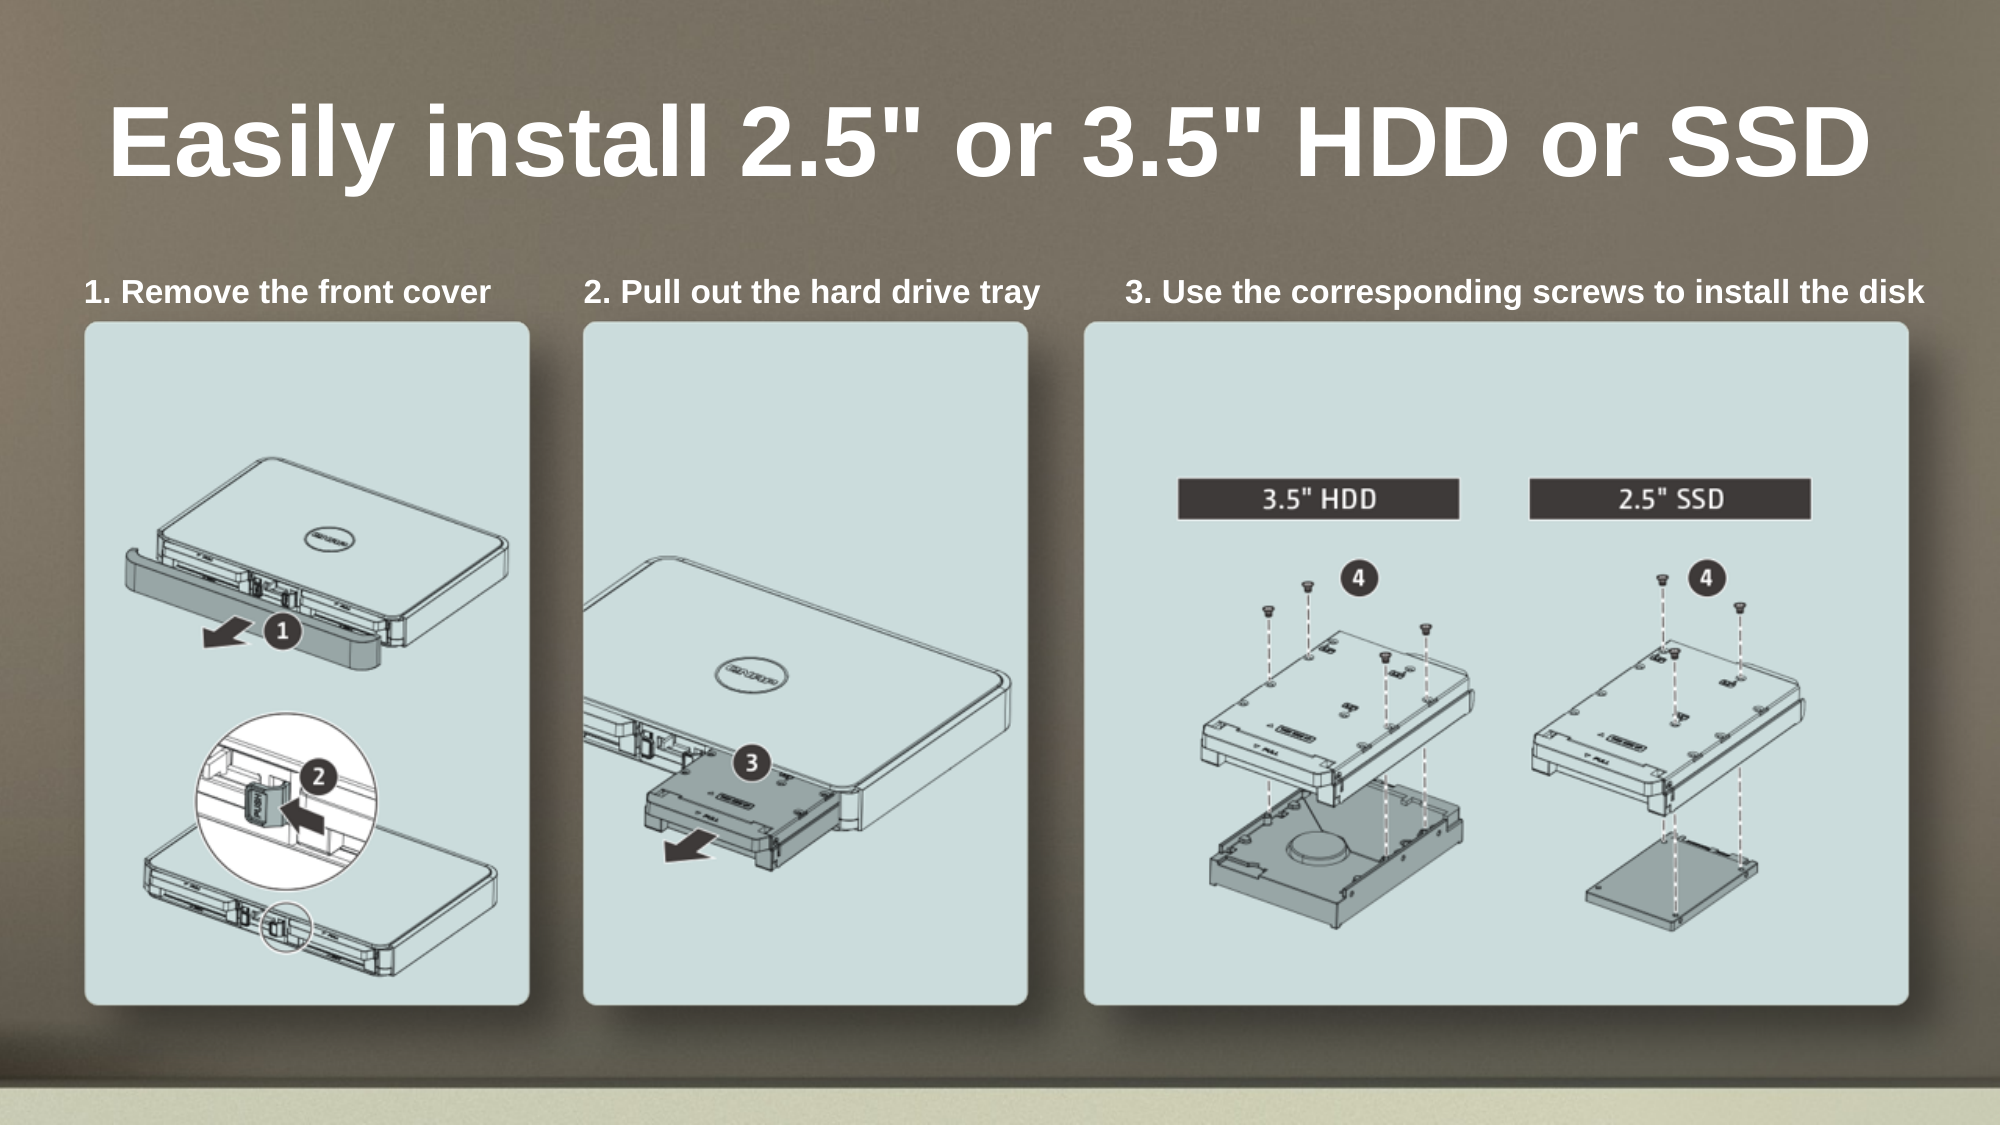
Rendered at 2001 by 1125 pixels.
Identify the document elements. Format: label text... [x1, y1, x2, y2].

text_box 3. Use the corresponding screws to install the disk [1051, 243, 2000, 318]
picture [0, 0, 2000, 1125]
text_box Easily install 2.5" or 3.5" HDD or SSD [18, 68, 1964, 204]
text_box 2. Pull out the hard drive tray [557, 243, 1051, 303]
text_box 1. Remove the front cover [65, 243, 511, 310]
